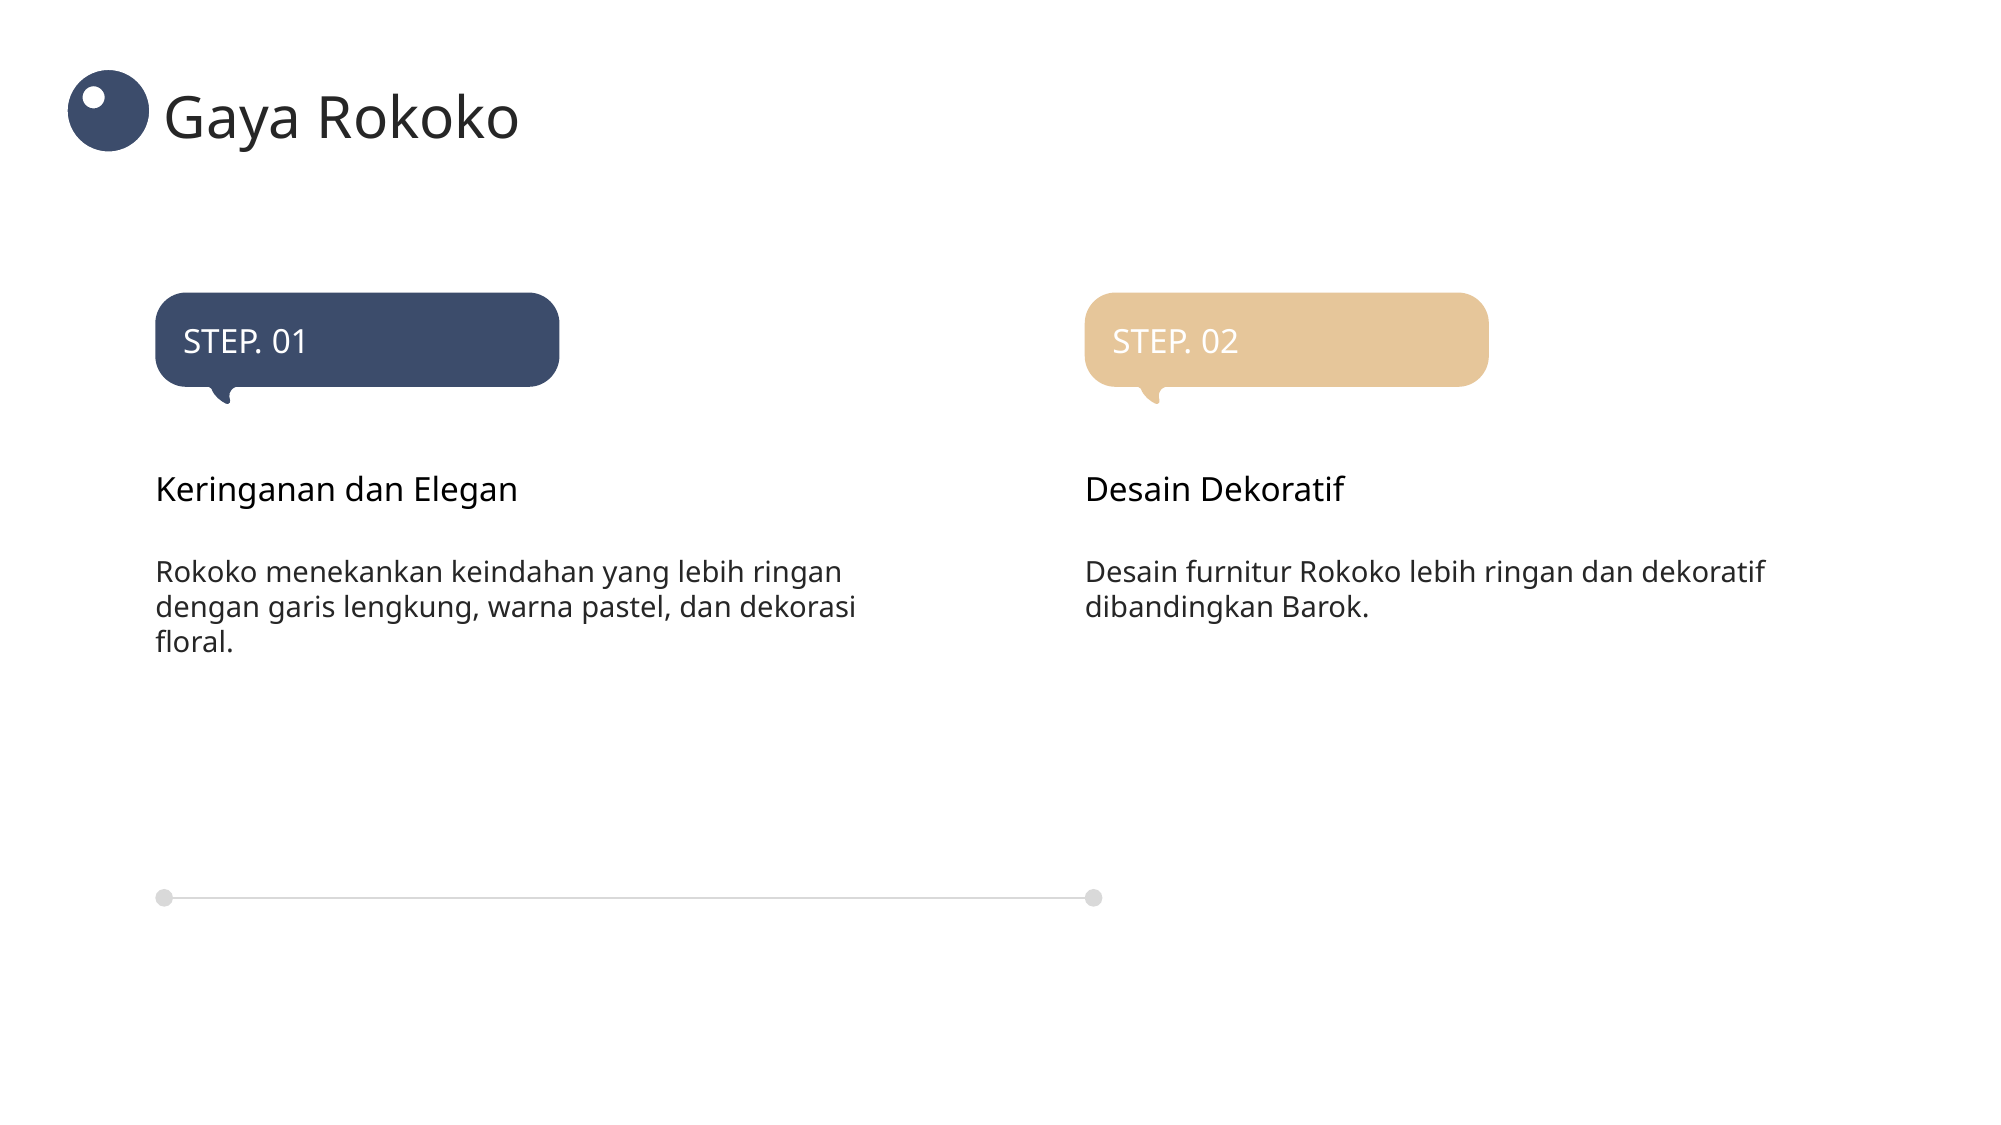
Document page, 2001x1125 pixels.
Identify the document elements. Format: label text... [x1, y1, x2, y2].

text_box STEP. 02 [1112, 312, 1461, 368]
text_box Desain furnitur Rokoko lebih ringan dan dekoratif dibandingkan Barok. [1084, 553, 1848, 790]
text_box [66, 68, 151, 153]
text_box [1084, 292, 1489, 404]
text_box [155, 888, 173, 907]
text_box STEP. 01 [183, 312, 532, 368]
text_box [1084, 888, 1103, 907]
text_box Gaya Rokoko [163, 77, 1946, 154]
text_box Desain Dekoratif [1084, 423, 1848, 553]
text_box Keringanan dan Elegan [155, 423, 918, 553]
text_box [81, 85, 106, 110]
text_box [155, 292, 560, 404]
text_box Rokoko menekankan keindahan yang lebih ringan dengan garis lengkung, warna pastel, dan dekorasi floral. [155, 553, 918, 790]
